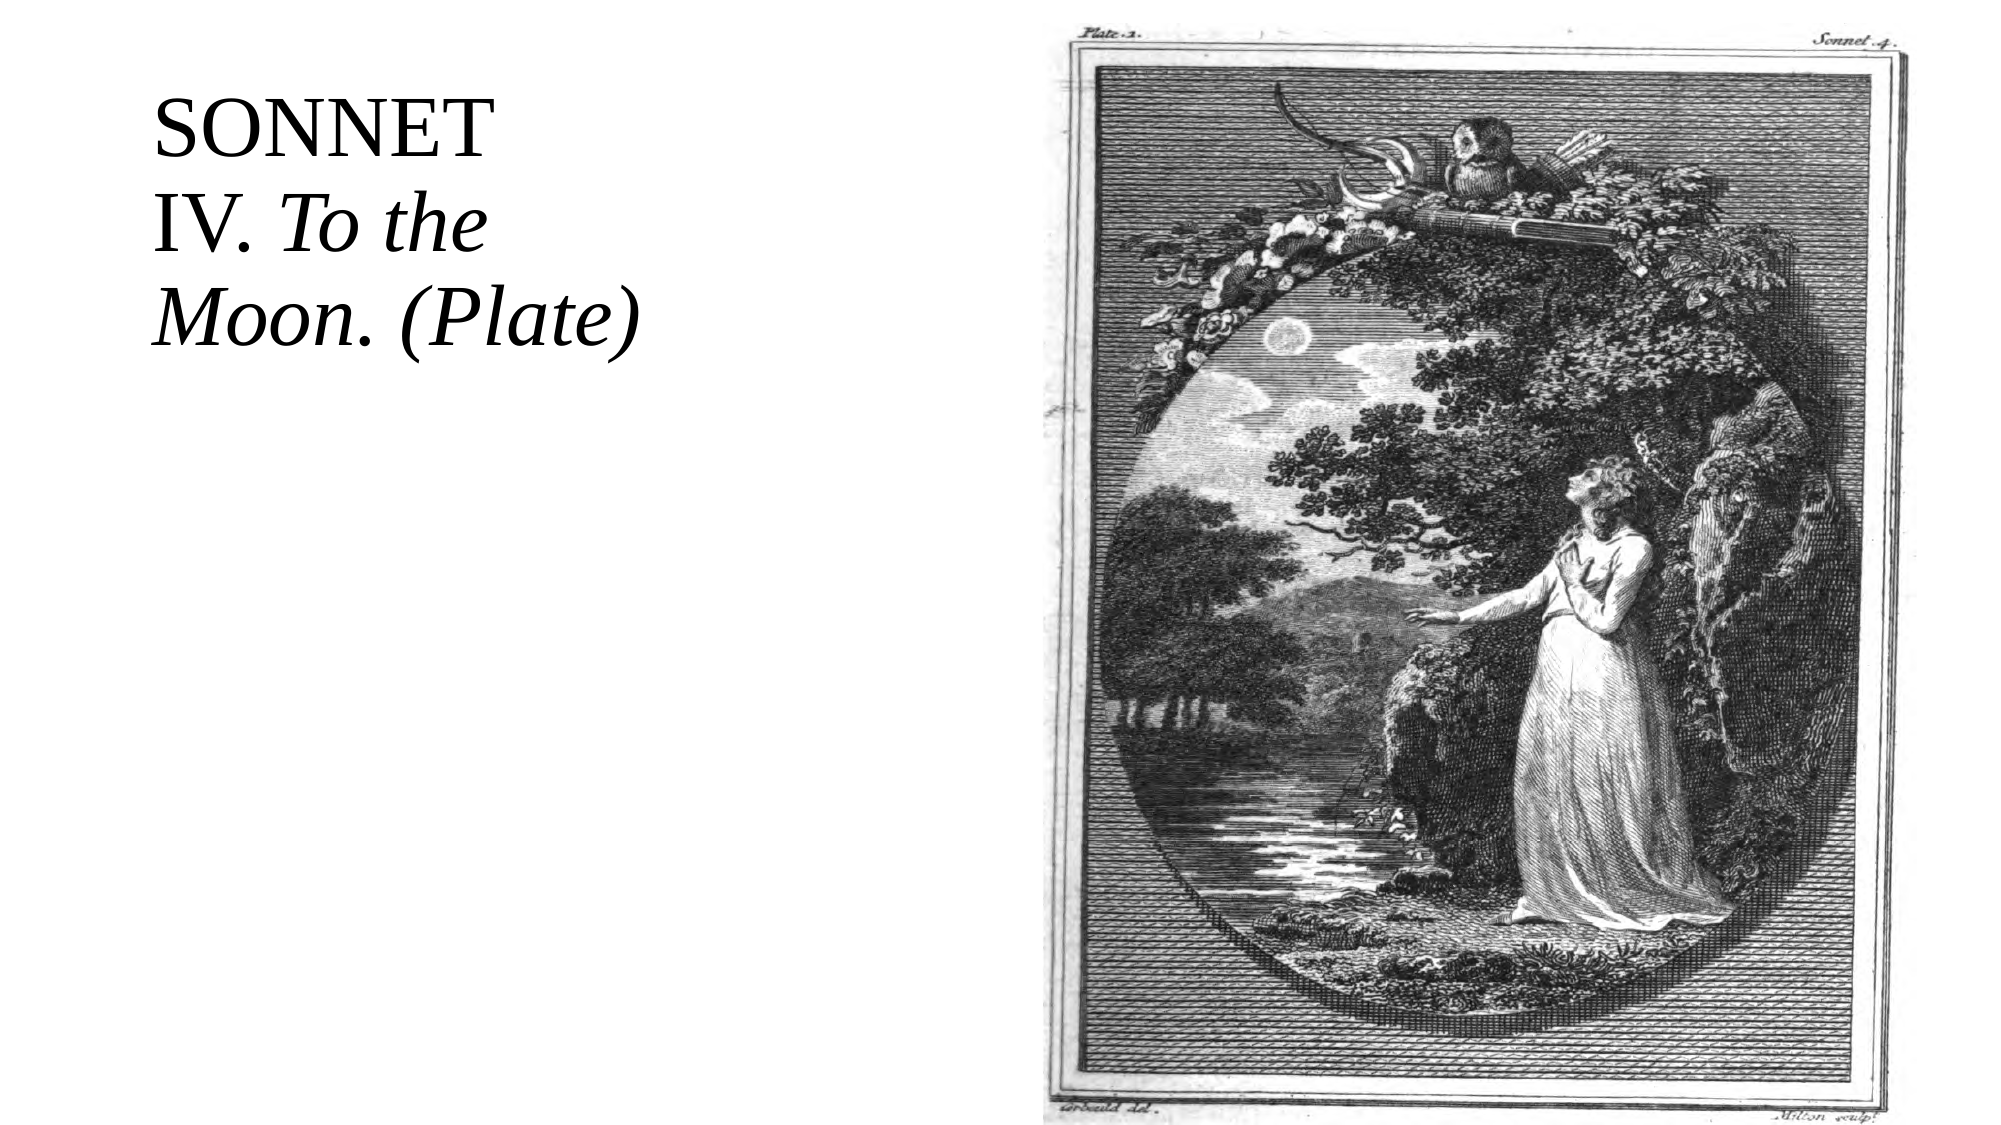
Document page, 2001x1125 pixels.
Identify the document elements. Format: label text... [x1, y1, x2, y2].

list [1042, 23, 1917, 1125]
title SONNET IV. To the Moon. (Plate) [137, 59, 677, 386]
